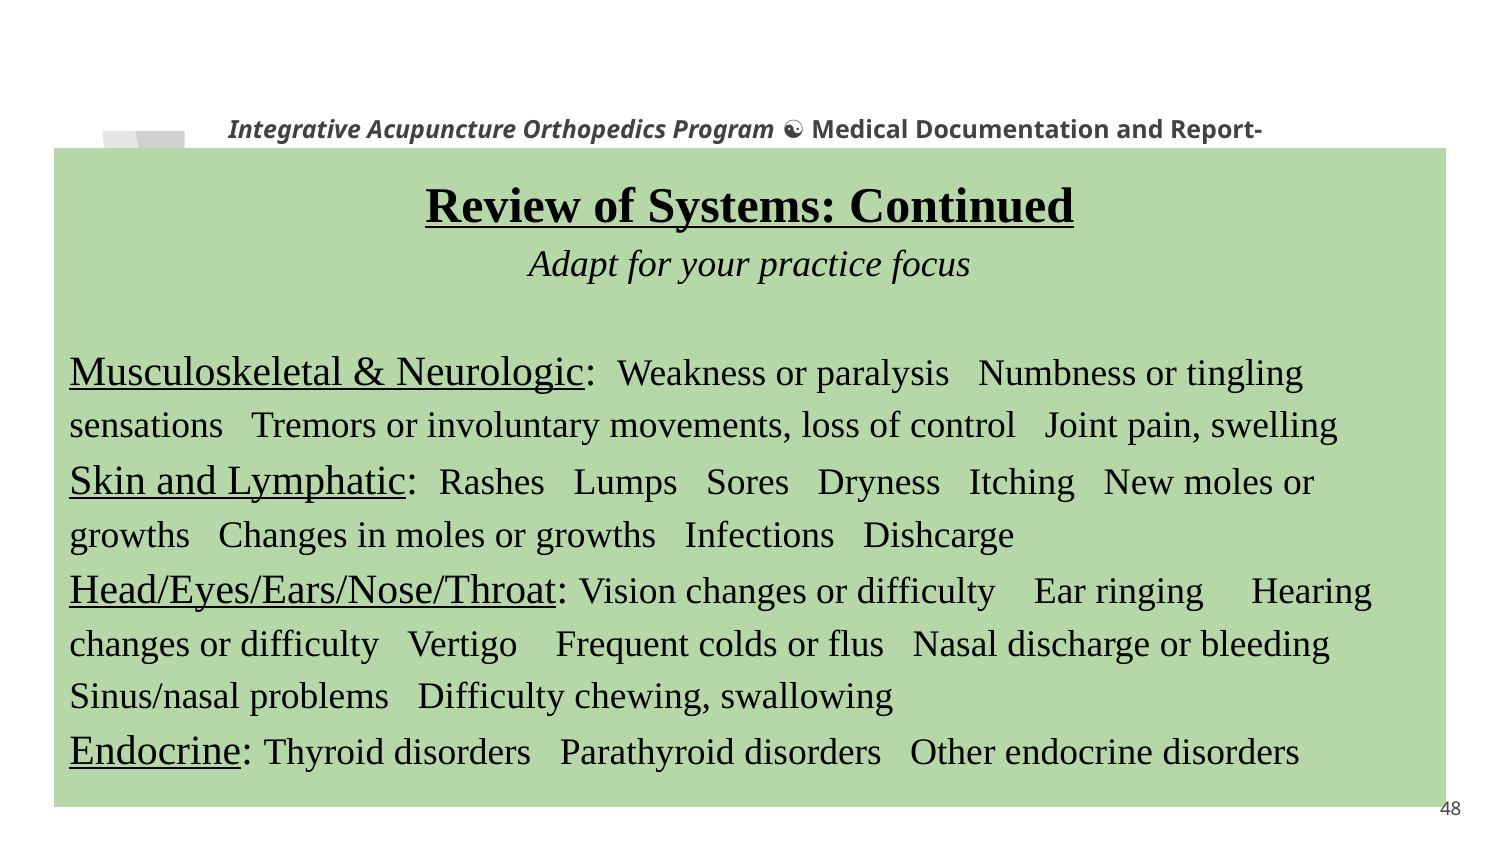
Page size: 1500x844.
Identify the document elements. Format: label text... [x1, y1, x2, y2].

text_box Review of Systems: Continued Adapt for your practice focus Musculoskeletal & Neurologic: Weakness or paralysis Numbness or tingling sensations Tremors or involuntary movements, loss of control Joint pain, swelling Skin and Lymphatic: Rashes Lumps Sores Dryness Itching New moles or growths Changes in moles or growths Infections Dishcarge Head/Eyes/Ears/Nose/Throat: Vision changes or difficulty Ear ringing Hearing changes or difficulty Vertigo Frequent colds or flus Nasal discharge or bleeding Sinus/nasal problems Difficulty chewing, swallowing Endocrine: Thyroid disorders Parathyroid disorders Other endocrine disorders [54, 148, 1446, 806]
text_box 1 [1386, 776, 1477, 842]
text_box Integrative Acupuncture Orthopedics Program ☯ Medical Documentation and Report-Writing [213, 98, 1368, 148]
